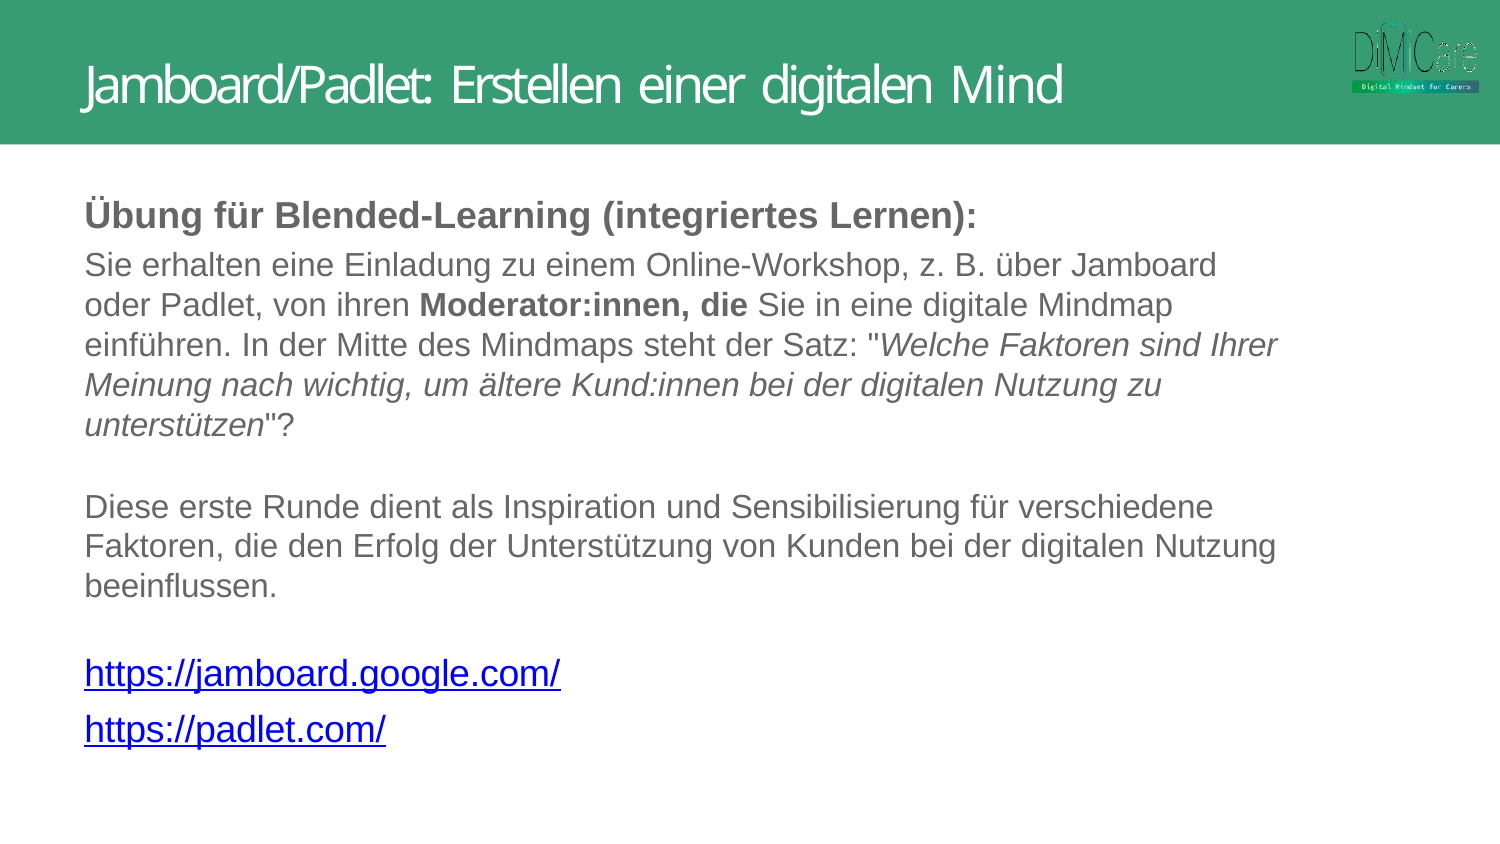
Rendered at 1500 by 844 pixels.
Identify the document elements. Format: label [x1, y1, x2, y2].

text_box [0, 0, 1500, 844]
